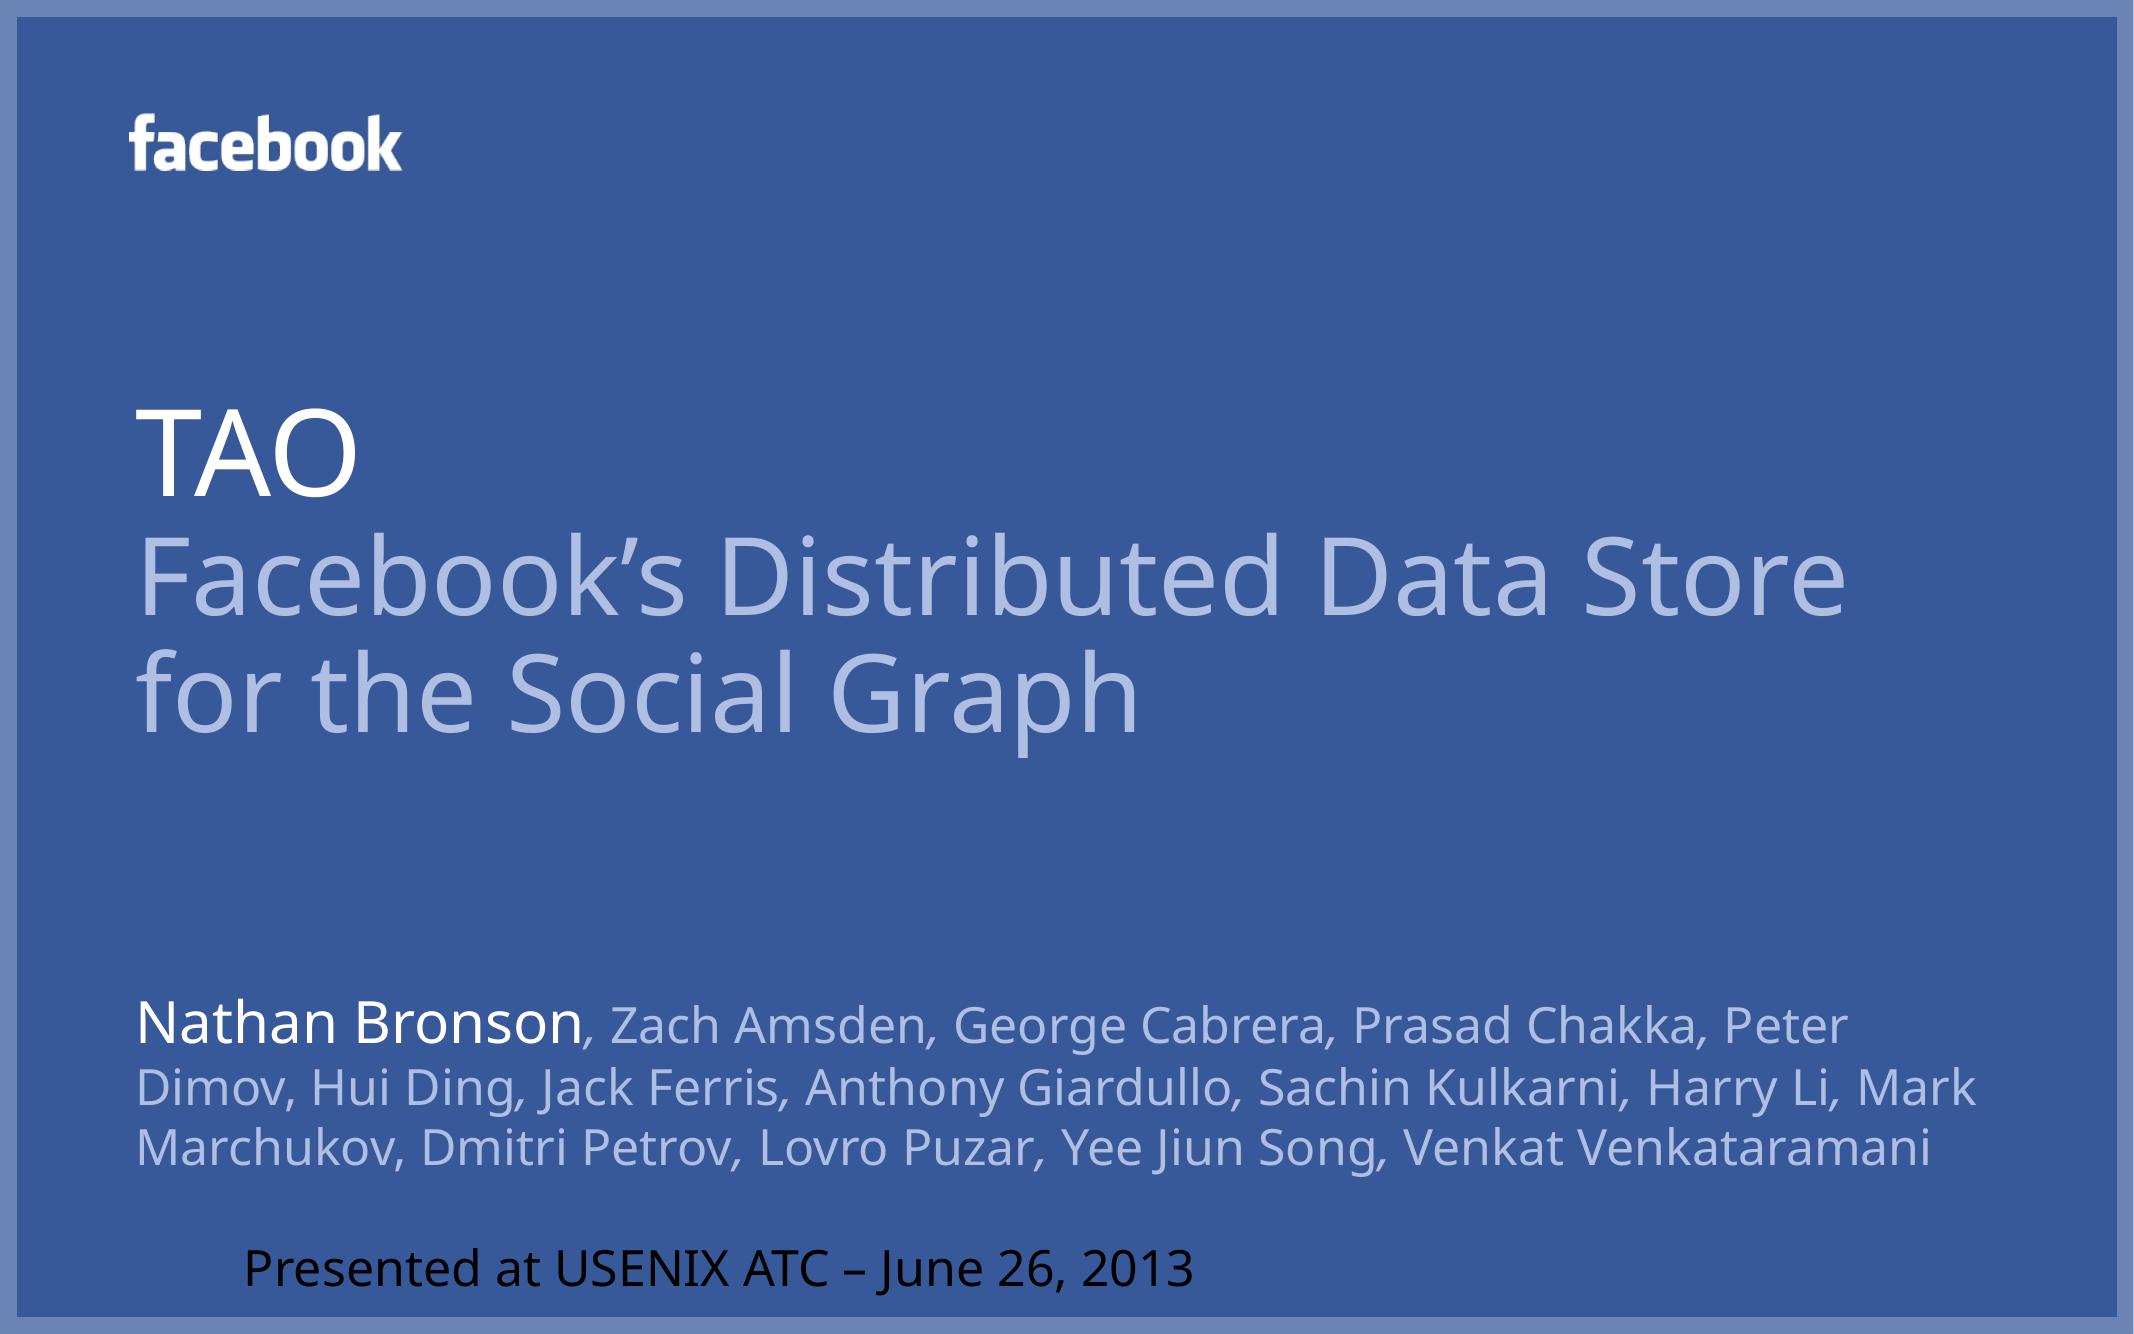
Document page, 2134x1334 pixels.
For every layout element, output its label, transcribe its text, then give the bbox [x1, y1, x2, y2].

text_box Presented at USENIX ATC – June 26, 2013 [229, 1229, 1955, 1304]
title TAO Facebook’s Distributed Data Store for the Social Graph [129, 318, 2005, 830]
list Nathan Bronson, Zach Amsden, George Cabrera, Prasad Chakka, Peter Dimov, Hui Ding, Jack Ferris, Anthony Giardullo, Sachin Kulkarni, Harry Li, Mark Marchukov, Dmitri Petrov, Lovro Puzar, Yee Jiun Song, Venkat Venkataramani [129, 979, 2003, 1223]
picture [129, 113, 403, 171]
